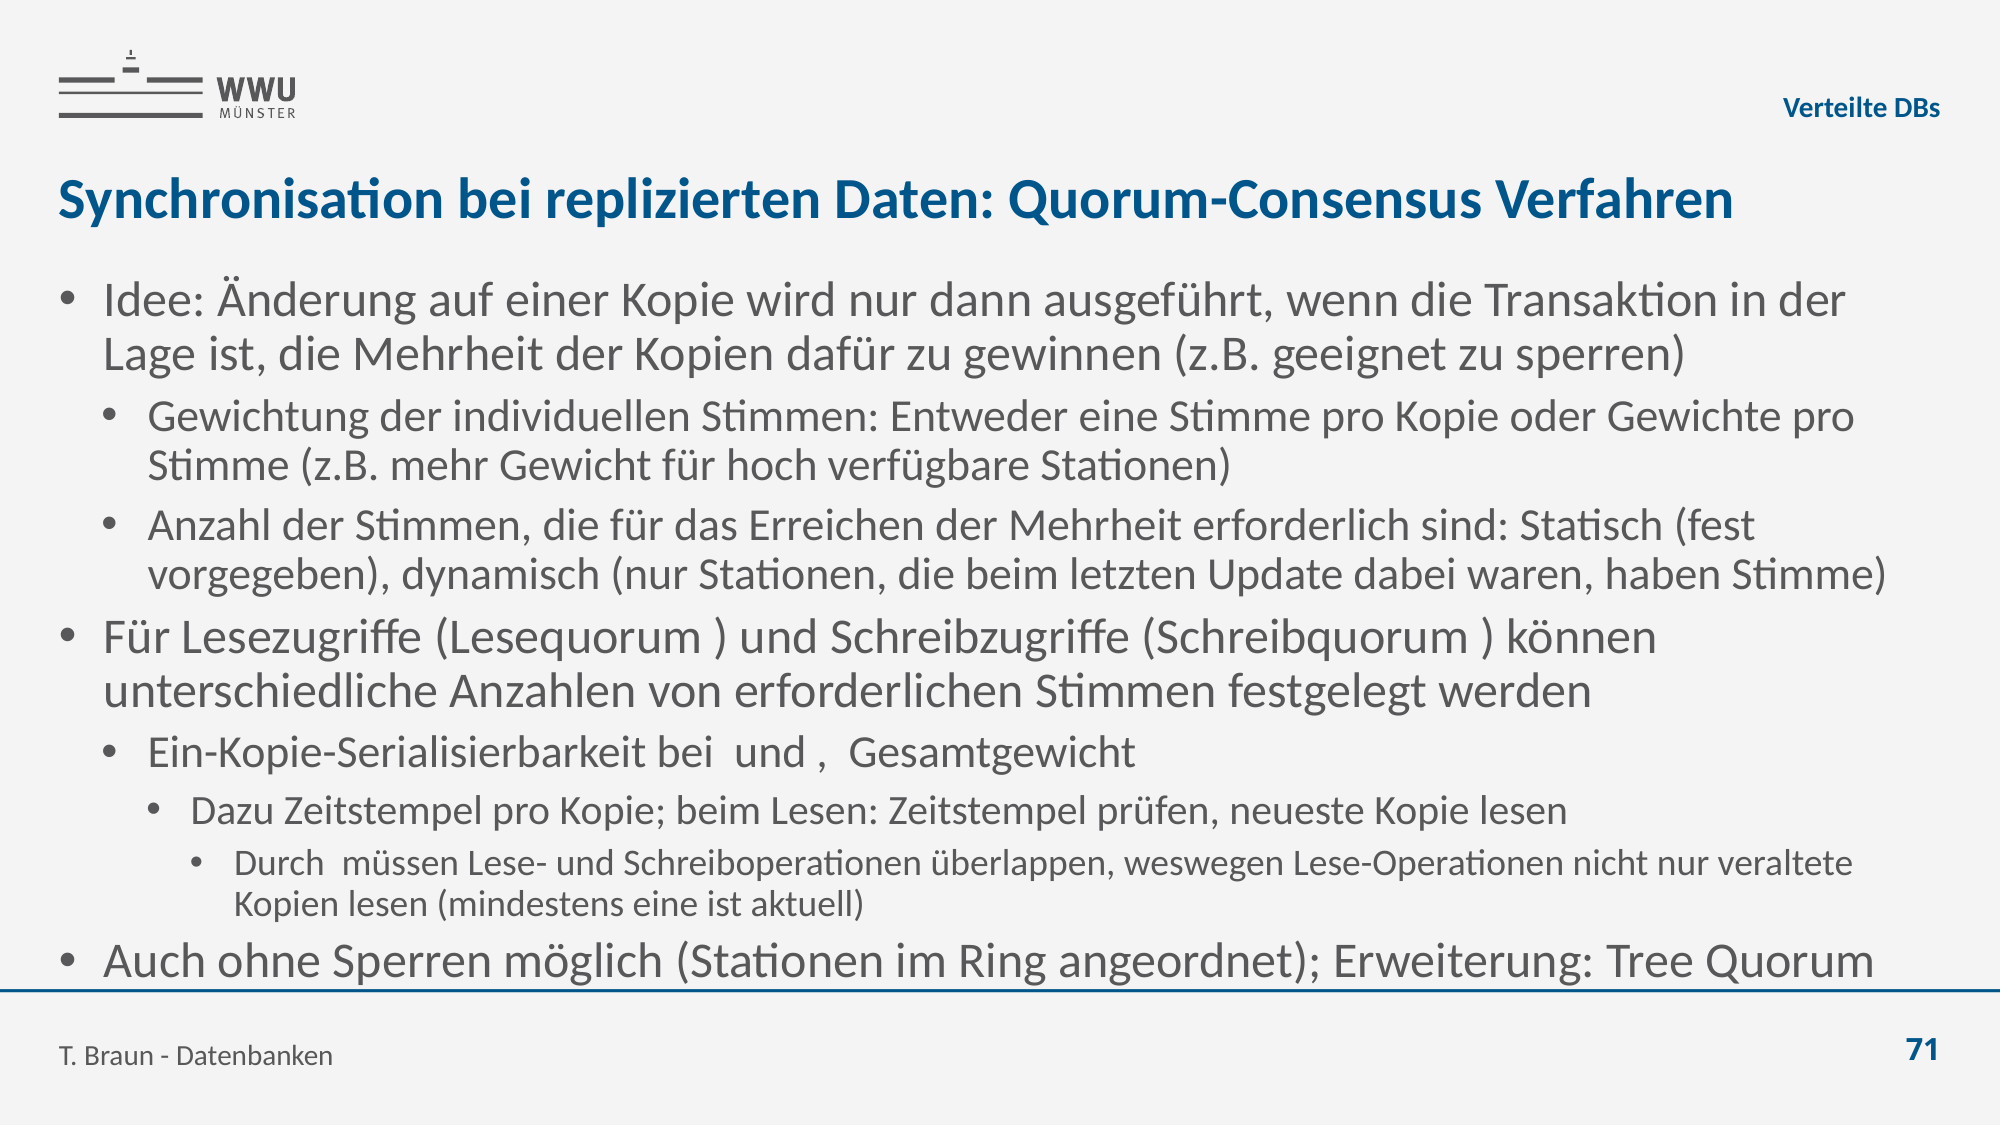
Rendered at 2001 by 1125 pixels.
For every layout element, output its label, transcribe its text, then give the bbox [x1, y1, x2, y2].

slide_number Verteilte DBs [589, 63, 1941, 123]
footer T. Braun - Datenbanken [58, 1012, 1440, 1072]
slide_number 71 [1822, 1012, 1941, 1072]
title Synchronisation bei replizierten Daten: Quorum-Consensus Verfahren [58, 148, 1941, 243]
